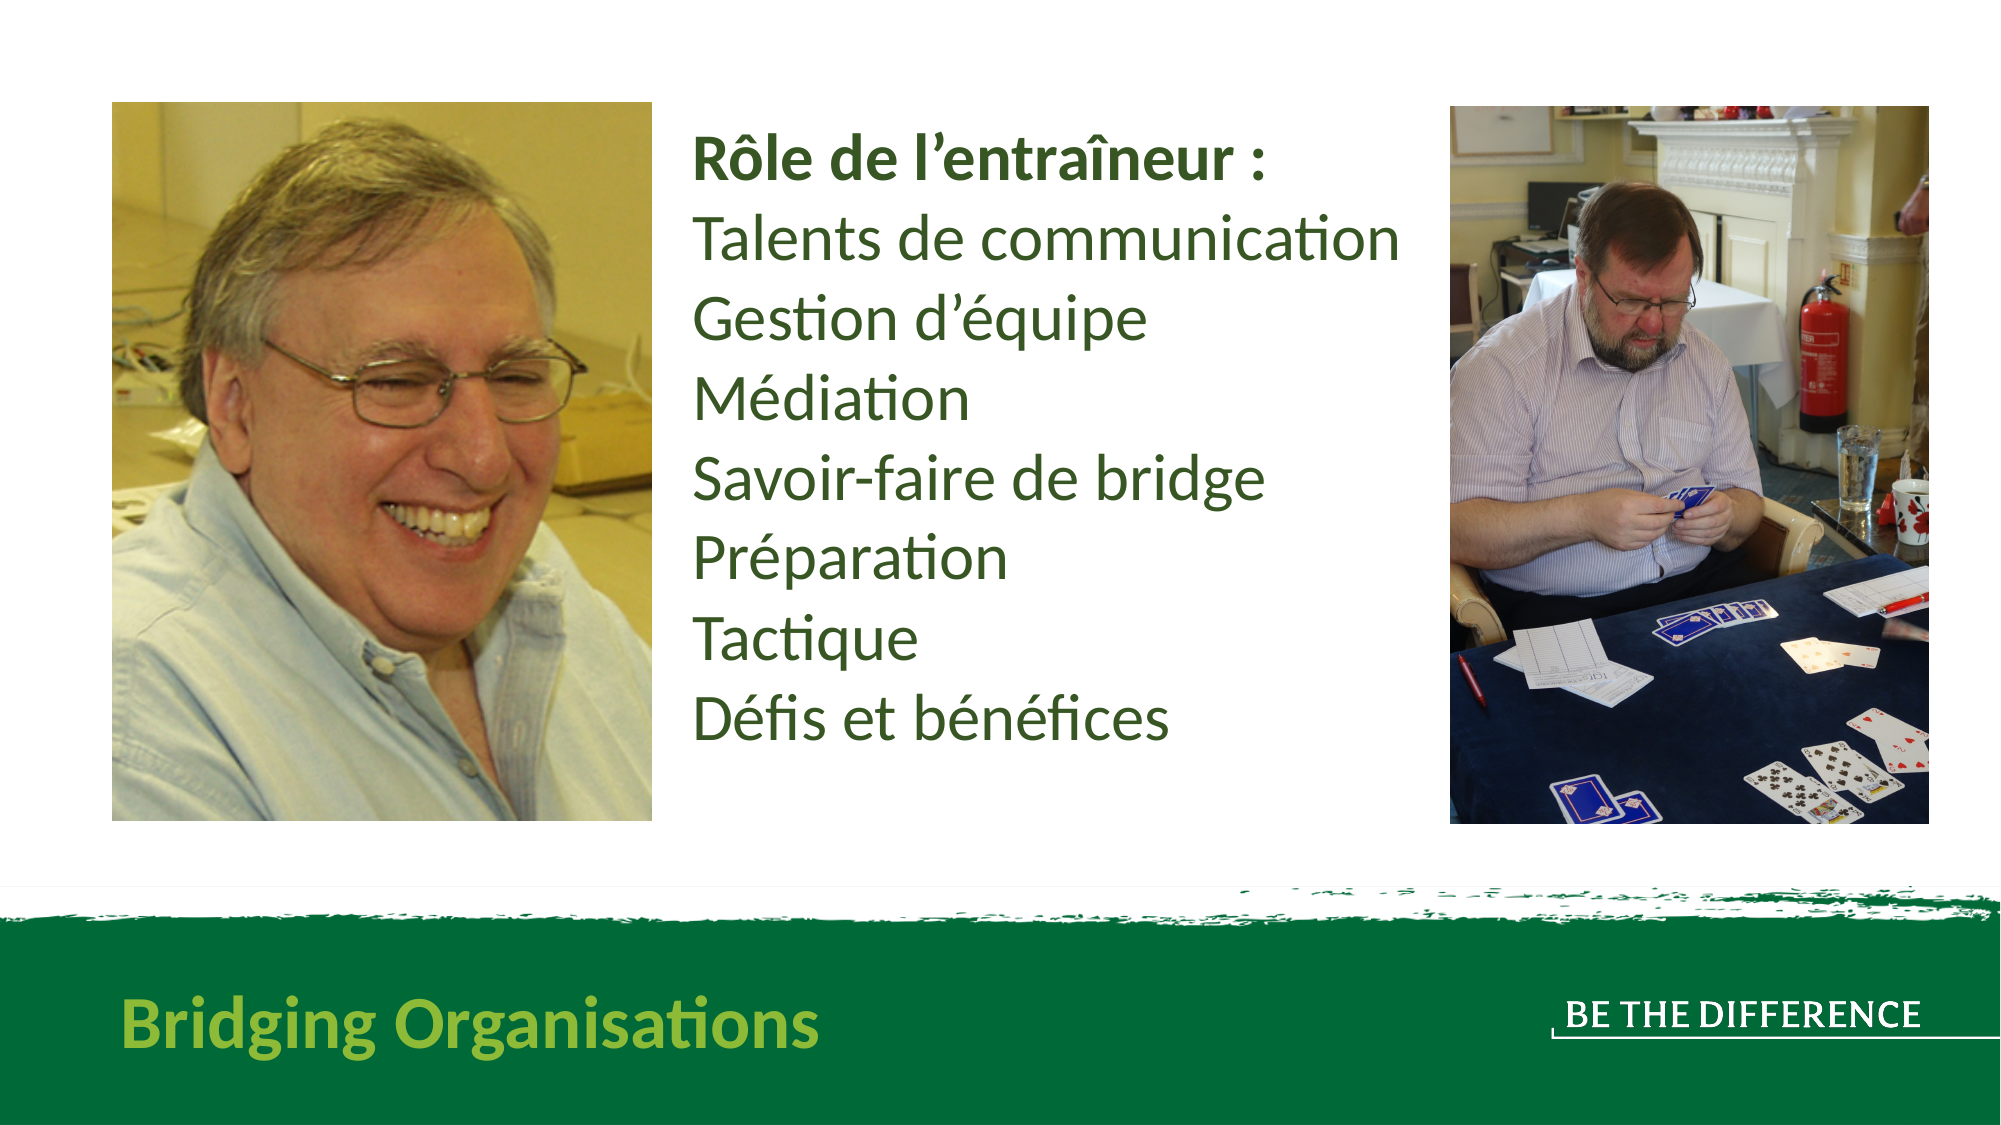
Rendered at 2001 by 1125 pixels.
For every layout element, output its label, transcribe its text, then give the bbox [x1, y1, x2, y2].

picture [0, 886, 2001, 1125]
list Rôle de l’entraîneur : Talents de communication Gestion d’équipe Médiation Savoir-faire de bridge Préparation Tactique Défis et bénéfices [677, 106, 1426, 875]
picture [1450, 106, 1929, 824]
text_box Bridging Organisations [52, 965, 1654, 1071]
picture [112, 102, 652, 821]
